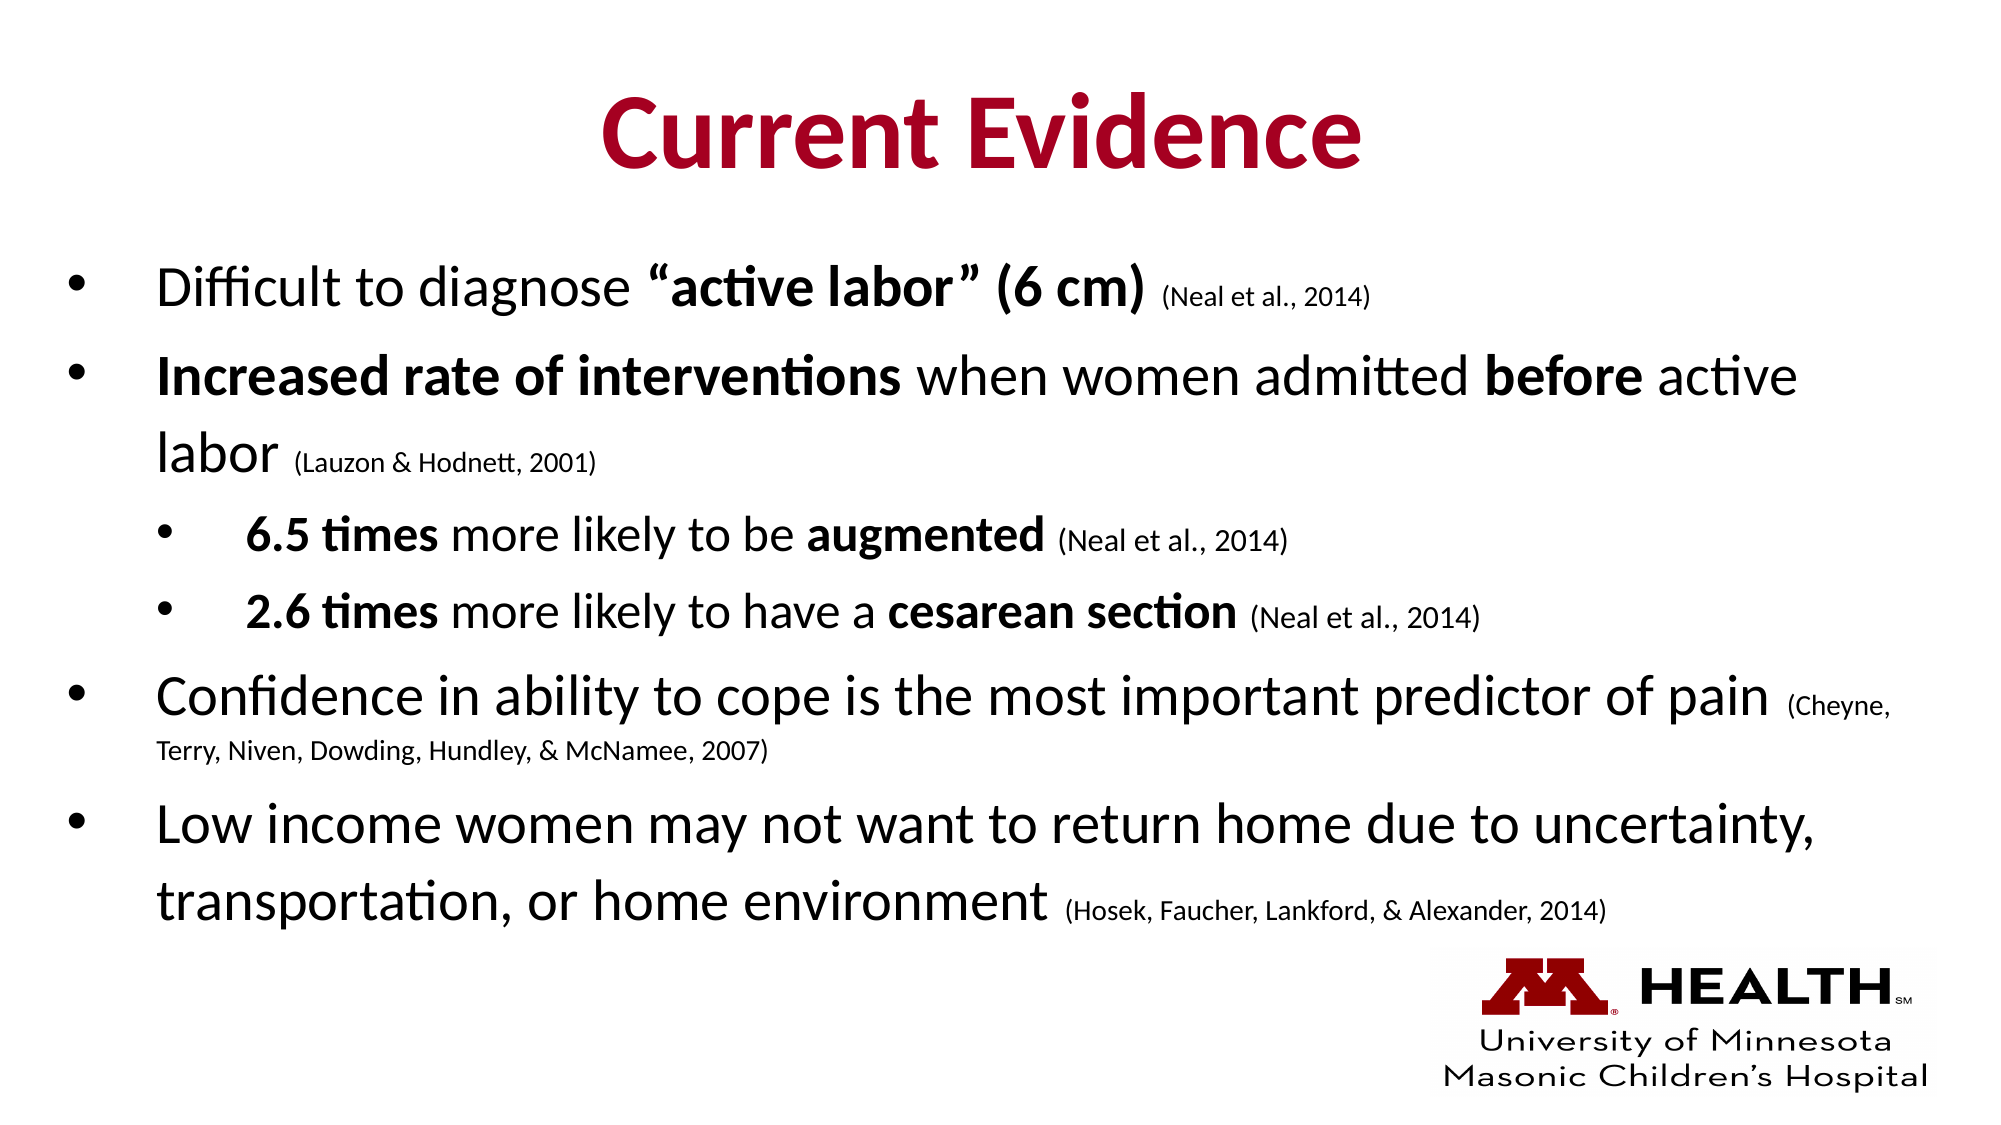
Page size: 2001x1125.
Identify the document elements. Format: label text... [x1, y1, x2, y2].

picture [1430, 947, 1937, 1097]
list Difficult to diagnose “active labor” (6 cm) (Neal et al., 2014) Increased rate of interventions when women admitted before active labor (Lauzon & Hodnett, 2001) 6.5 times more likely to be augmented (Neal et al., 2014) 2.6 times more likely to have a cesarean section (Neal et al., 2014) Confidence in ability to cope is the most important predictor of pain (Cheyne, Terry, Niven, Dowding, Hundley, & McNamee, 2007) Low income women may not want to return home due to uncertainty, transportation, or home environment (Hosek, Faucher, Lankford, & Alexander, 2014) [51, 232, 1907, 942]
title Current Evidence [132, 37, 1833, 213]
